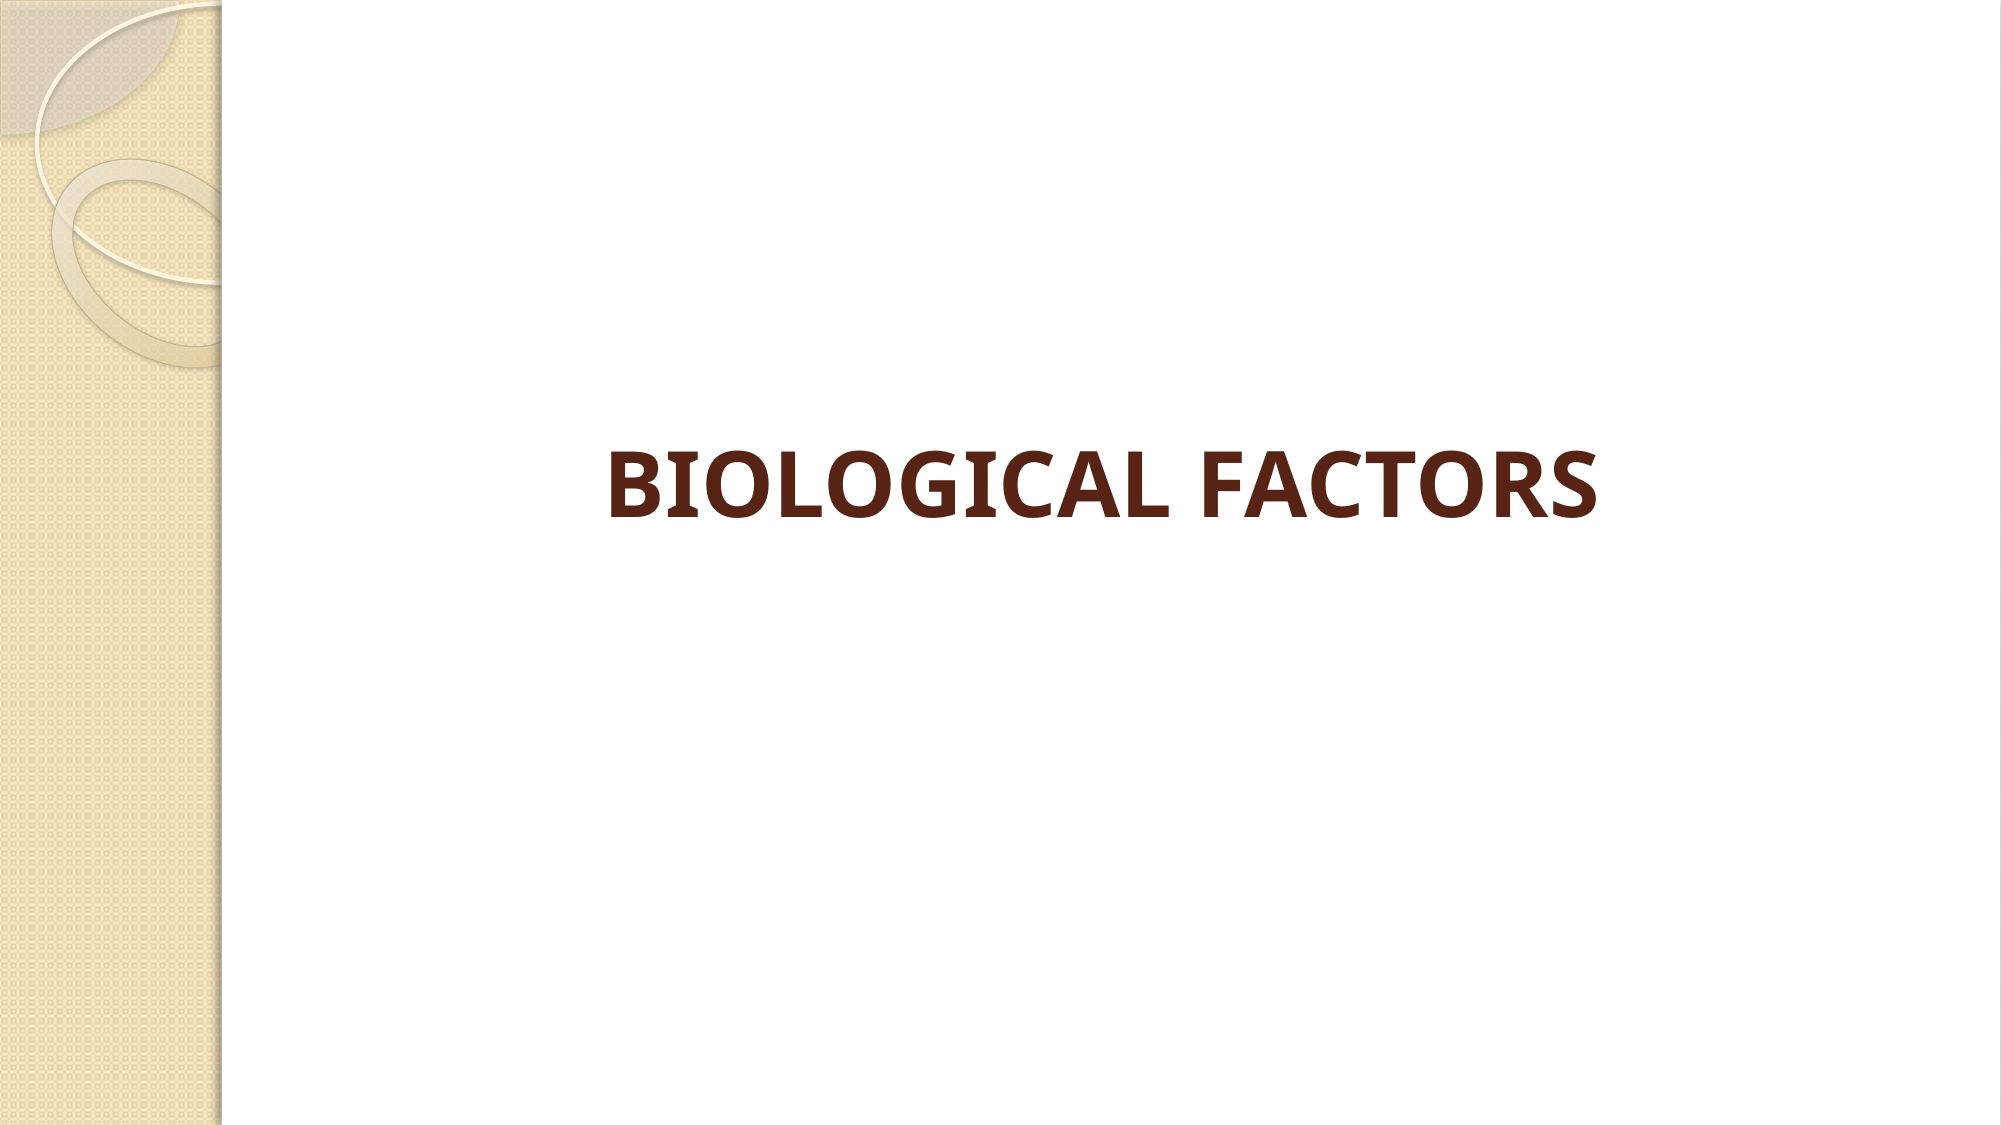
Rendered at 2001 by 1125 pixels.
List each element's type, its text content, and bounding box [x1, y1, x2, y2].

title BIOLOGICAL FACTORS [589, 387, 1783, 576]
